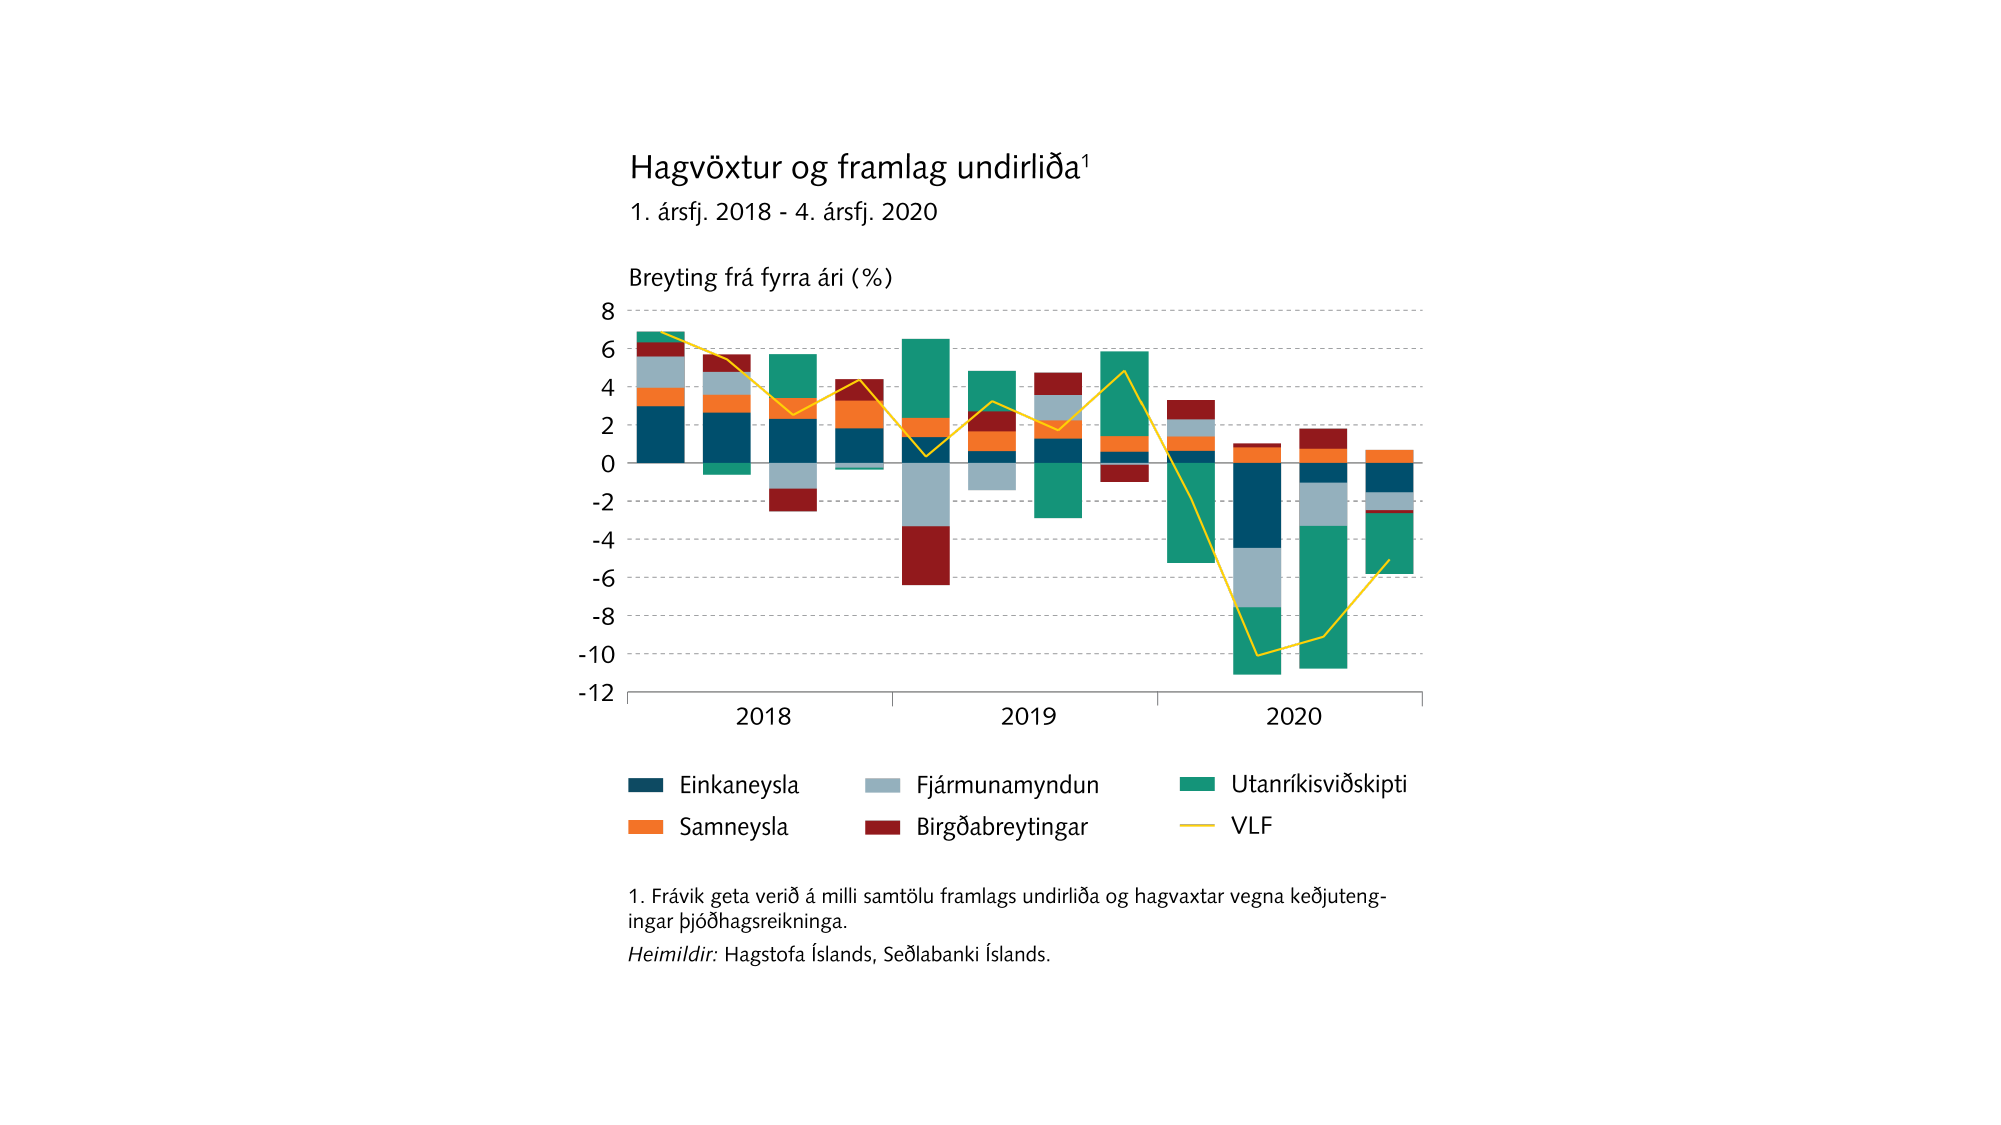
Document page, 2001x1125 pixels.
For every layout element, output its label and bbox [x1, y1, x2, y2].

picture [577, 139, 1423, 986]
